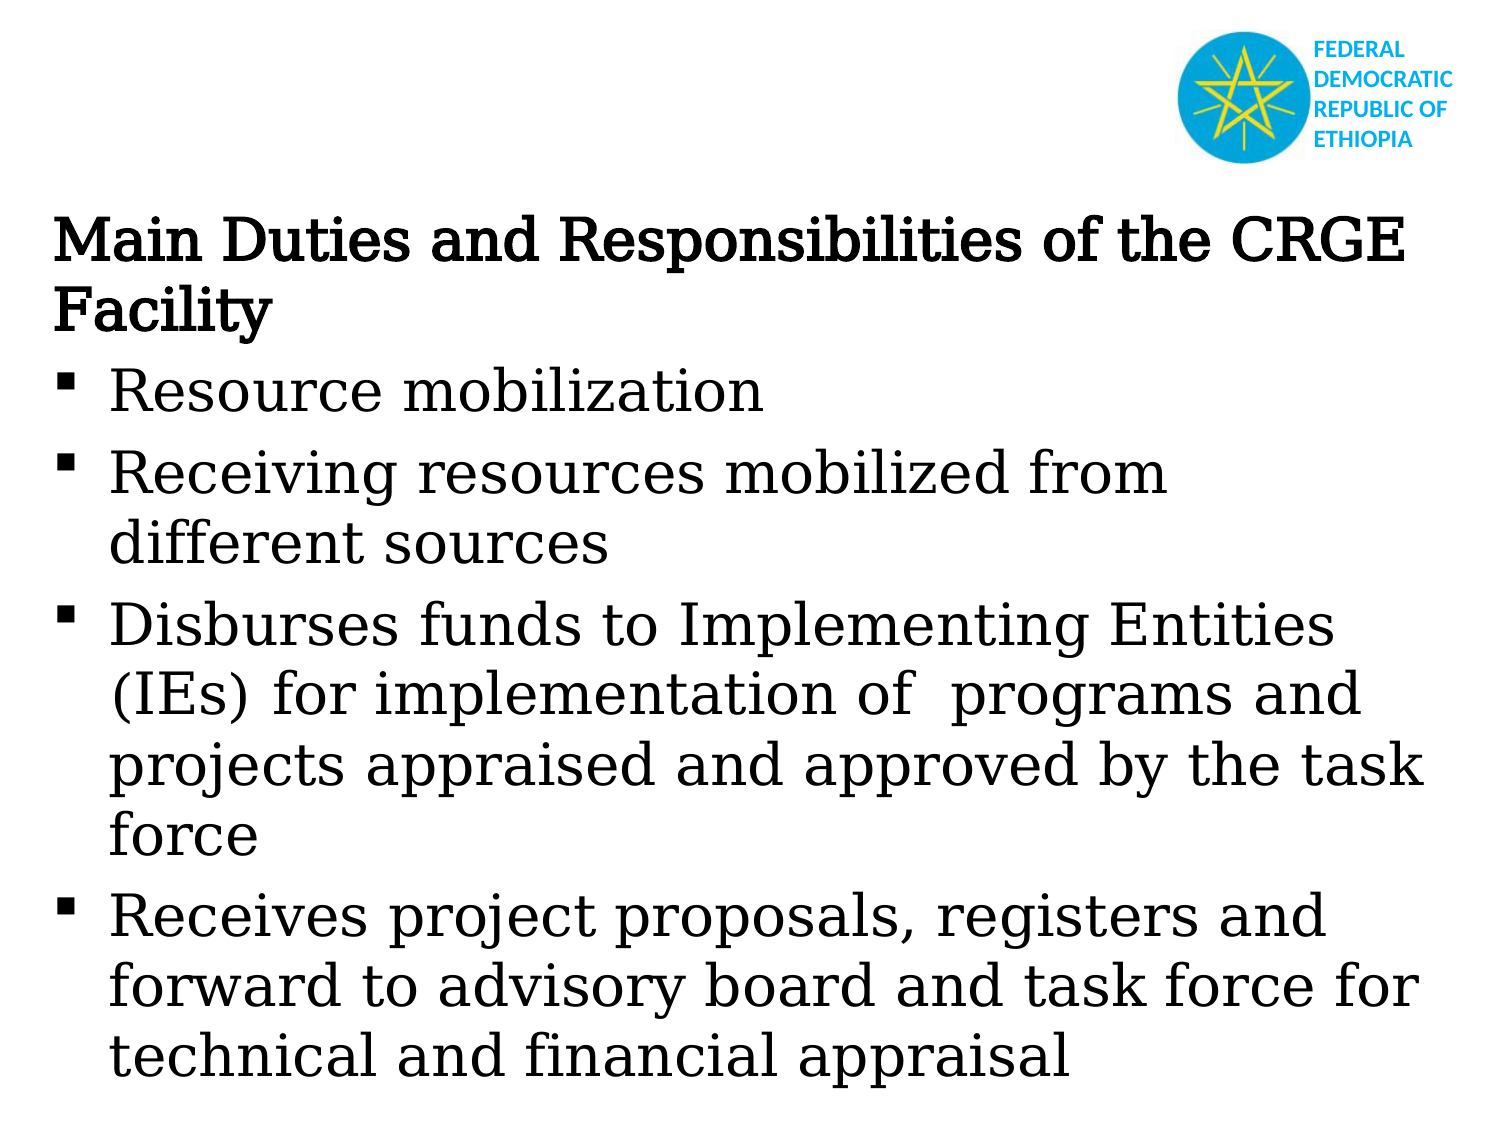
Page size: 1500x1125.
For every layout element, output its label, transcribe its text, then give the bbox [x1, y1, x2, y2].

list Main Duties and Responsibilities of the CRGE Facility Resource mobilization Receiving resources mobilized from different sources Disburses funds to Implementing Entities (IEs) for implementation of programs and projects appraised and approved by the task force Receives project proposals, registers and forward to advisory board and task force for technical and financial appraisal [37, 112, 1450, 1088]
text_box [1174, 24, 1475, 166]
